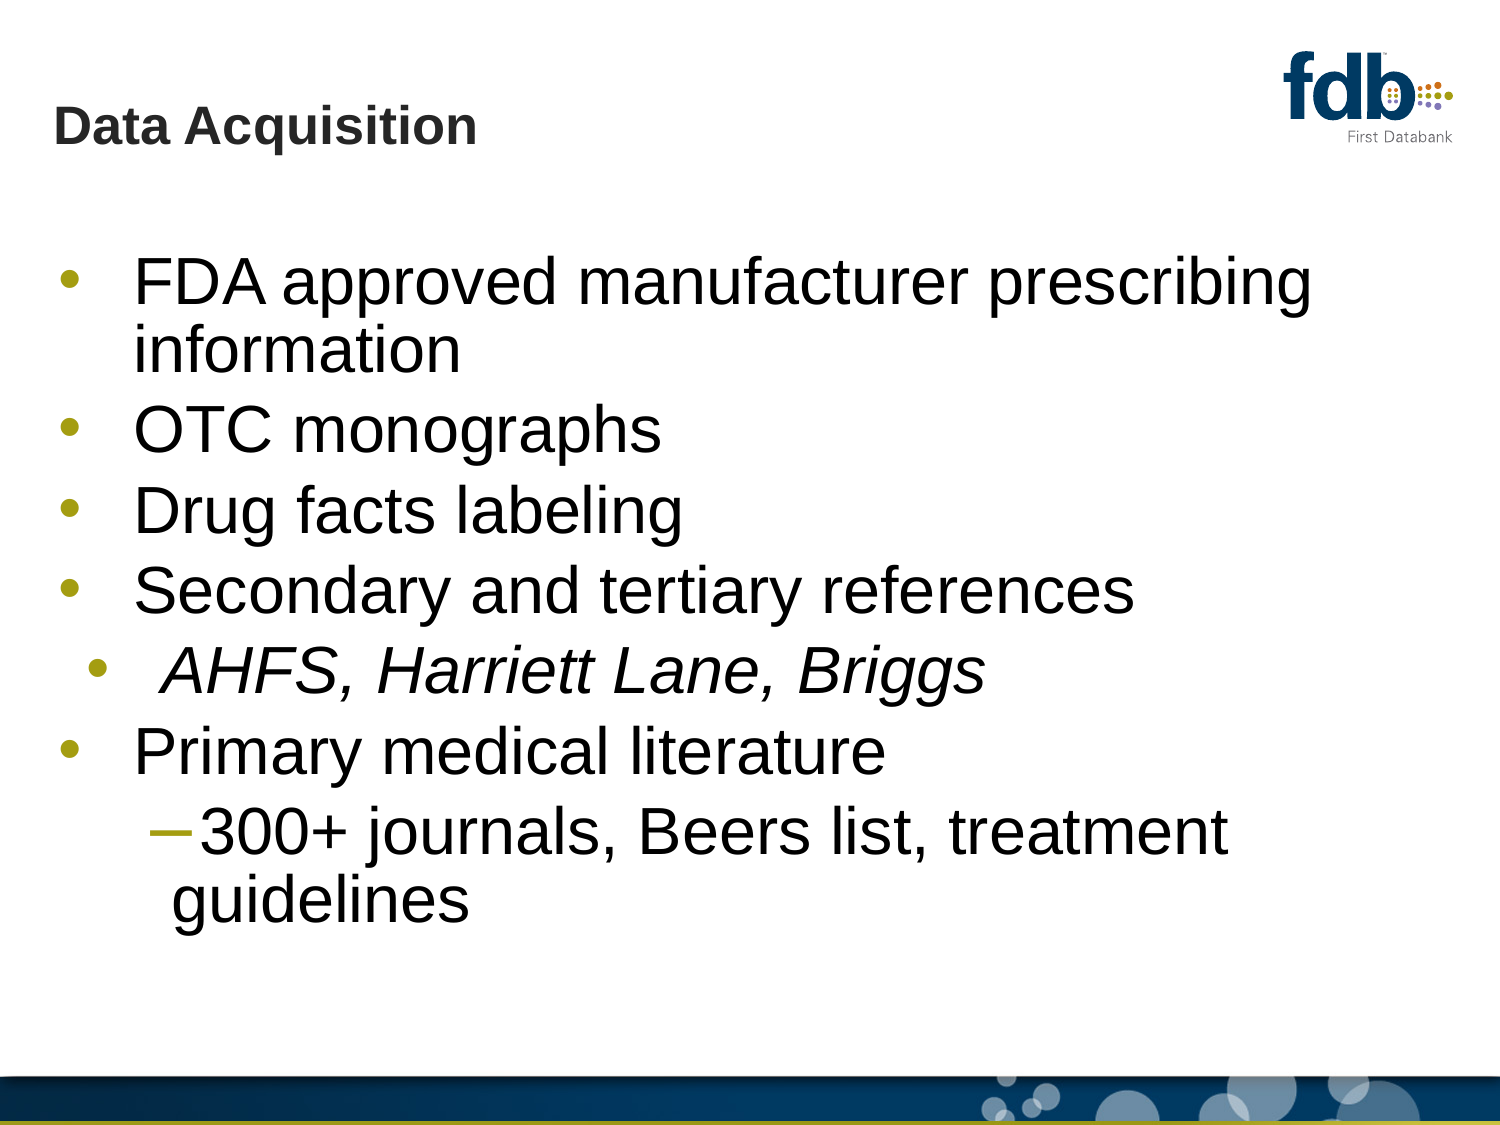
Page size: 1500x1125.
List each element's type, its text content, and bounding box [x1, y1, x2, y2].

picture [0, 0, 1500, 1125]
list FDA approved manufacturer prescribing information OTC monographs Drug facts labeling Secondary and tertiary references AHFS, Harriett Lane, Briggs Primary medical literature 300+ journals, Beers list, treatment guidelines [43, 242, 1459, 985]
title Data Acquisition [38, 0, 1246, 164]
